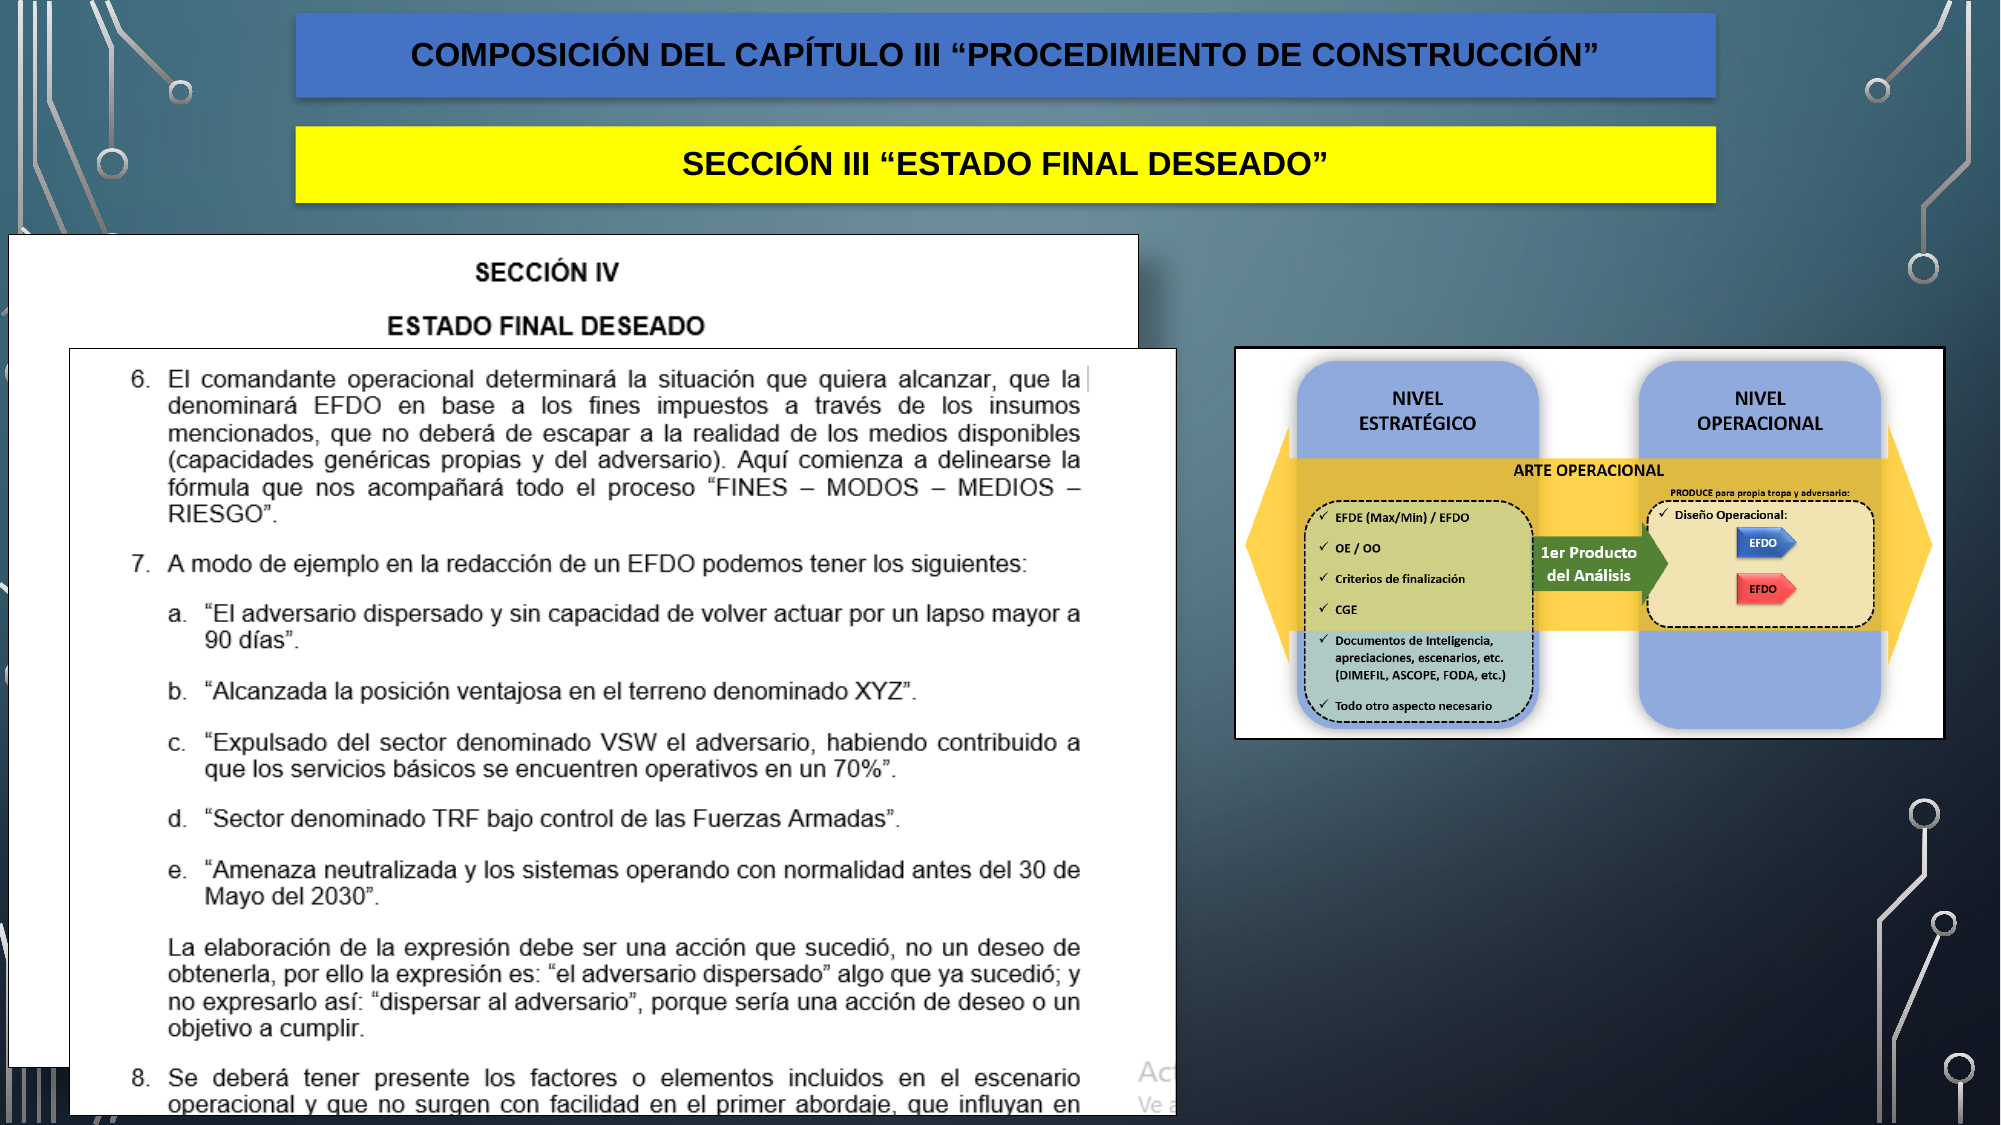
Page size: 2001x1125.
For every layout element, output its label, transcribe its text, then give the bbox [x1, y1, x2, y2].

list SECCIÓN III “ESTADO FINAL DESEADO” [295, 126, 1717, 203]
title COMPOSICIÓN DEL CAPÍTULO III “Procedimiento de construcción” [294, 12, 1717, 99]
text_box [1236, 349, 1944, 738]
picture [8, 234, 1176, 1115]
